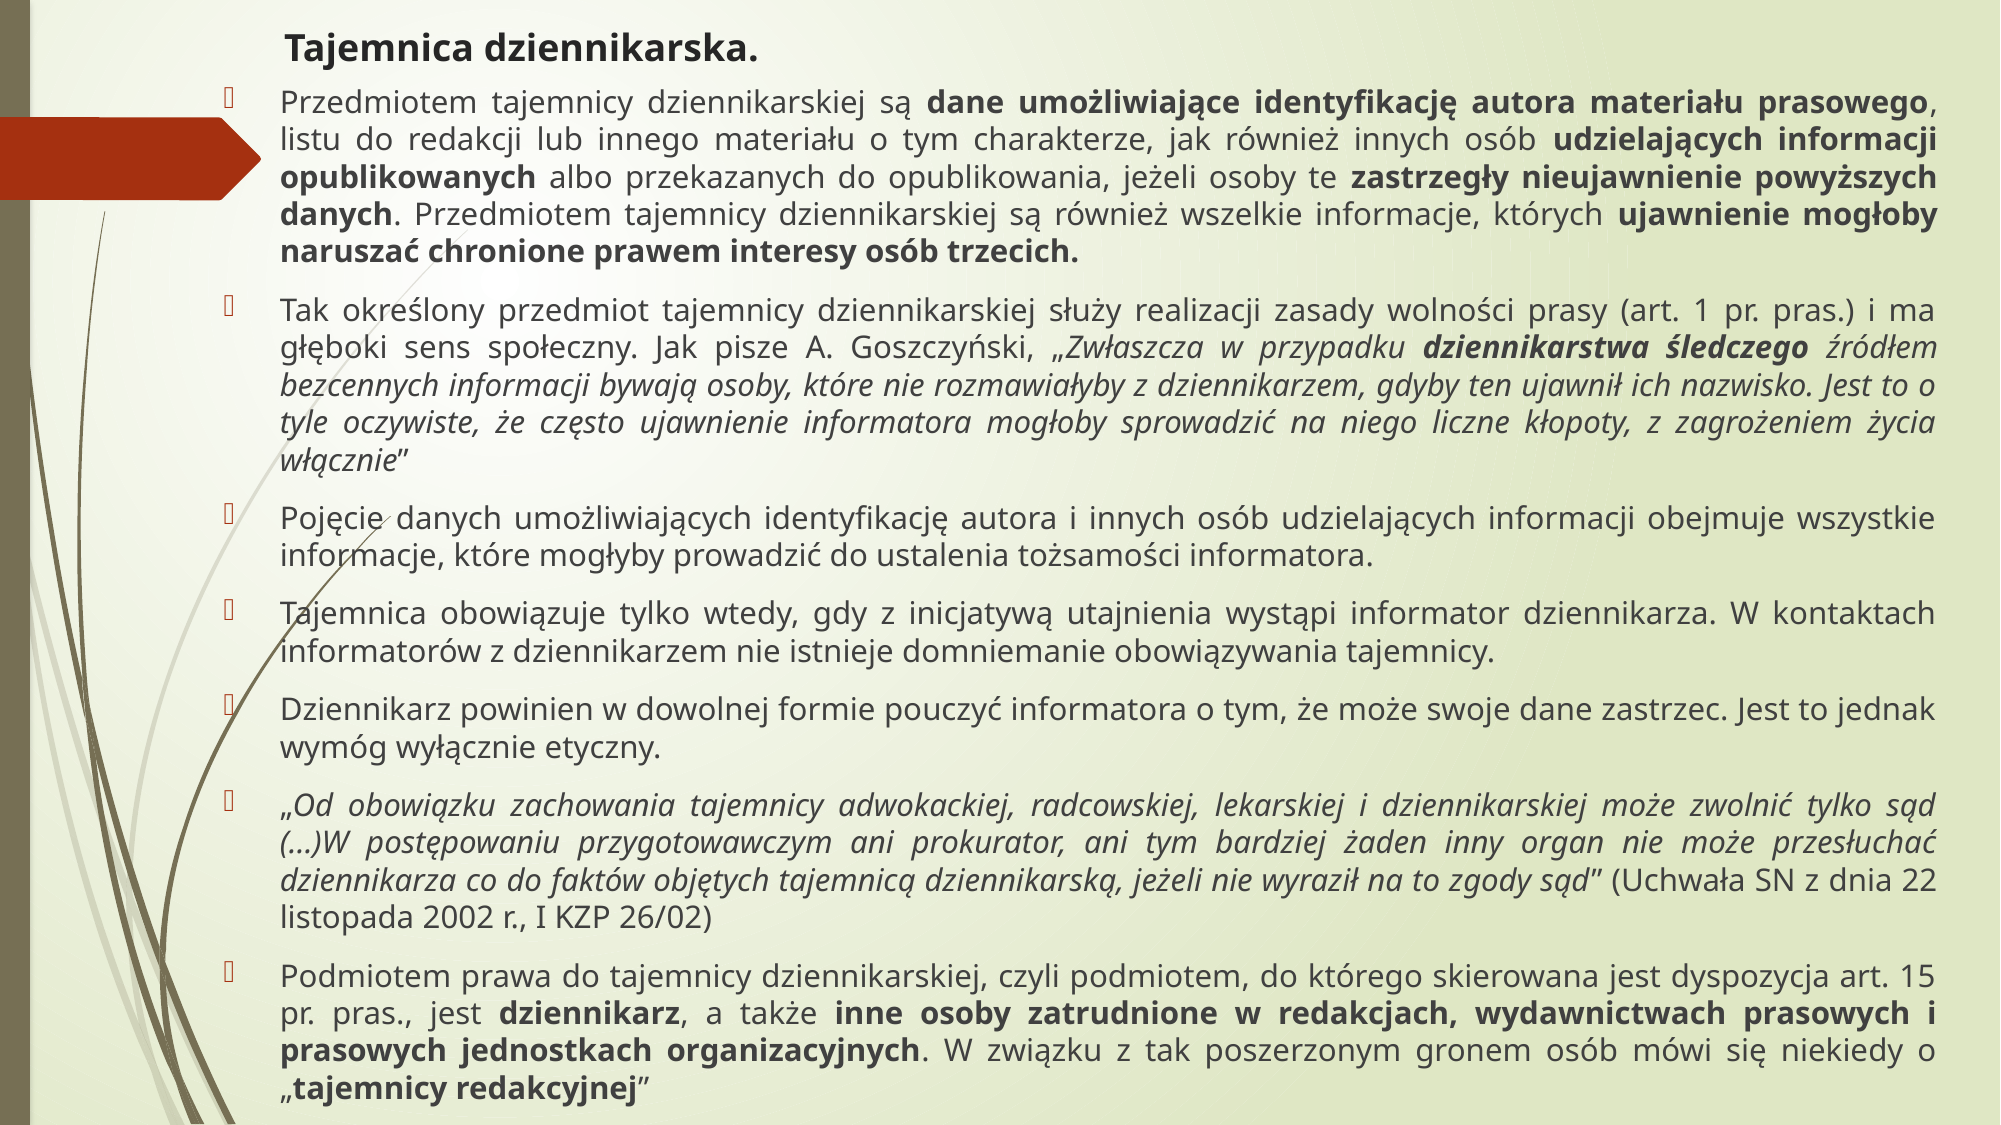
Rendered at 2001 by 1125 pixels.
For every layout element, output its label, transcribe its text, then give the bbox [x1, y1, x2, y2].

title Tajemnica dziennikarska. [269, 0, 1800, 74]
list Przedmiotem tajemnicy dziennikarskiej są dane umożliwiające identyfikację autora materiału prasowego, listu do redakcji lub innego materiału o tym charakterze, jak również innych osób udzielających informacji opublikowanych albo przekazanych do opublikowania, jeżeli osoby te zastrzegły nieujawnienie powyższych danych. Przedmiotem tajemnicy dziennikarskiej są również wszelkie informacje, których ujawnienie mogłoby naruszać chronione prawem interesy osób trzecich. Tak określony przedmiot tajemnicy dziennikarskiej służy realizacji zasady wolności prasy (art. 1 pr. pras.) i ma głęboki sens społeczny. Jak pisze A. Goszczyński, „Zwłaszcza w przypadku dziennikarstwa śledczego źródłem bezcennych informacji bywają osoby, które nie rozmawiałyby z dziennikarzem, gdyby ten ujawnił ich nazwisko. Jest to o tyle oczywiste, że często ujawnienie informatora mogłoby sprowadzić na niego liczne kłopoty, z zagrożeniem życia włącznie” Pojęcie danych umożliwiających identyfikację autora i innych osób udzielających informacji obejmuje wszystkie informacje, które mogłyby prowadzić do ustalenia tożsamości informatora. Tajemnica obowiązuje tylko wtedy, gdy z inicjatywą utajnienia wystąpi informator dziennikarza. W kontaktach informatorów z dziennikarzem nie istnieje domniemanie obowiązywania tajemnicy. Dziennikarz powinien w dowolnej formie pouczyć informatora o tym, że może swoje dane zastrzec. Jest to jednak wymóg wyłącznie etyczny. „Od obowiązku zachowania tajemnicy adwokackiej, radcowskiej, lekarskiej i dziennikarskiej może zwolnić tylko sąd (…)W postępowaniu przygotowawczym ani prokurator, ani tym bardziej żaden inny organ nie może przesłuchać dziennikarza co do faktów objętych tajemnicą dziennikarską, jeżeli nie wyraził na to zgody sąd” (Uchwała SN z dnia 22 listopada 2002 r., I KZP 26/02) Podmiotem prawa do tajemnicy dziennikarskiej, czyli podmiotem, do którego skierowana jest dyspozycja art. 15 pr. pras., jest dziennikarz, a także inne osoby zatrudnione w redakcjach, wydawnictwach prasowych i prasowych jednostkach organizacyjnych. W związku z tak poszerzonym gronem osób mówi się niekiedy o „tajemnicy redakcyjnej” [208, 74, 1954, 1015]
